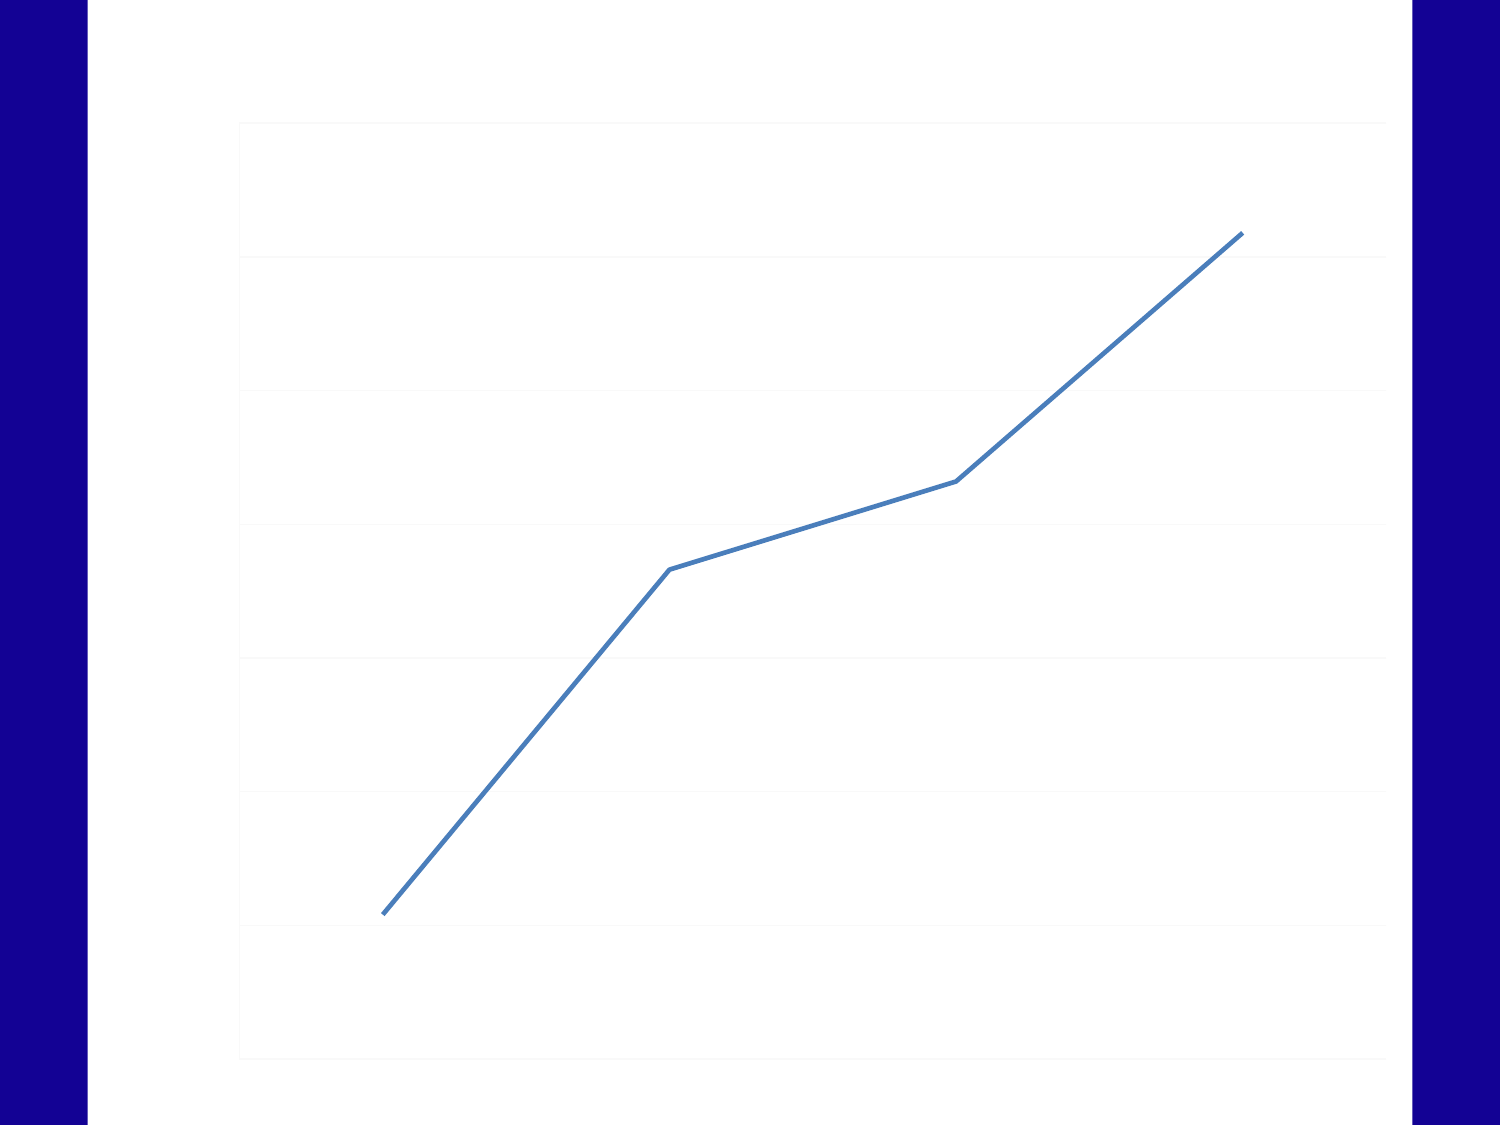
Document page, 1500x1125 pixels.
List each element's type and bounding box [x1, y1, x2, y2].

chart [87, 0, 1413, 1125]
